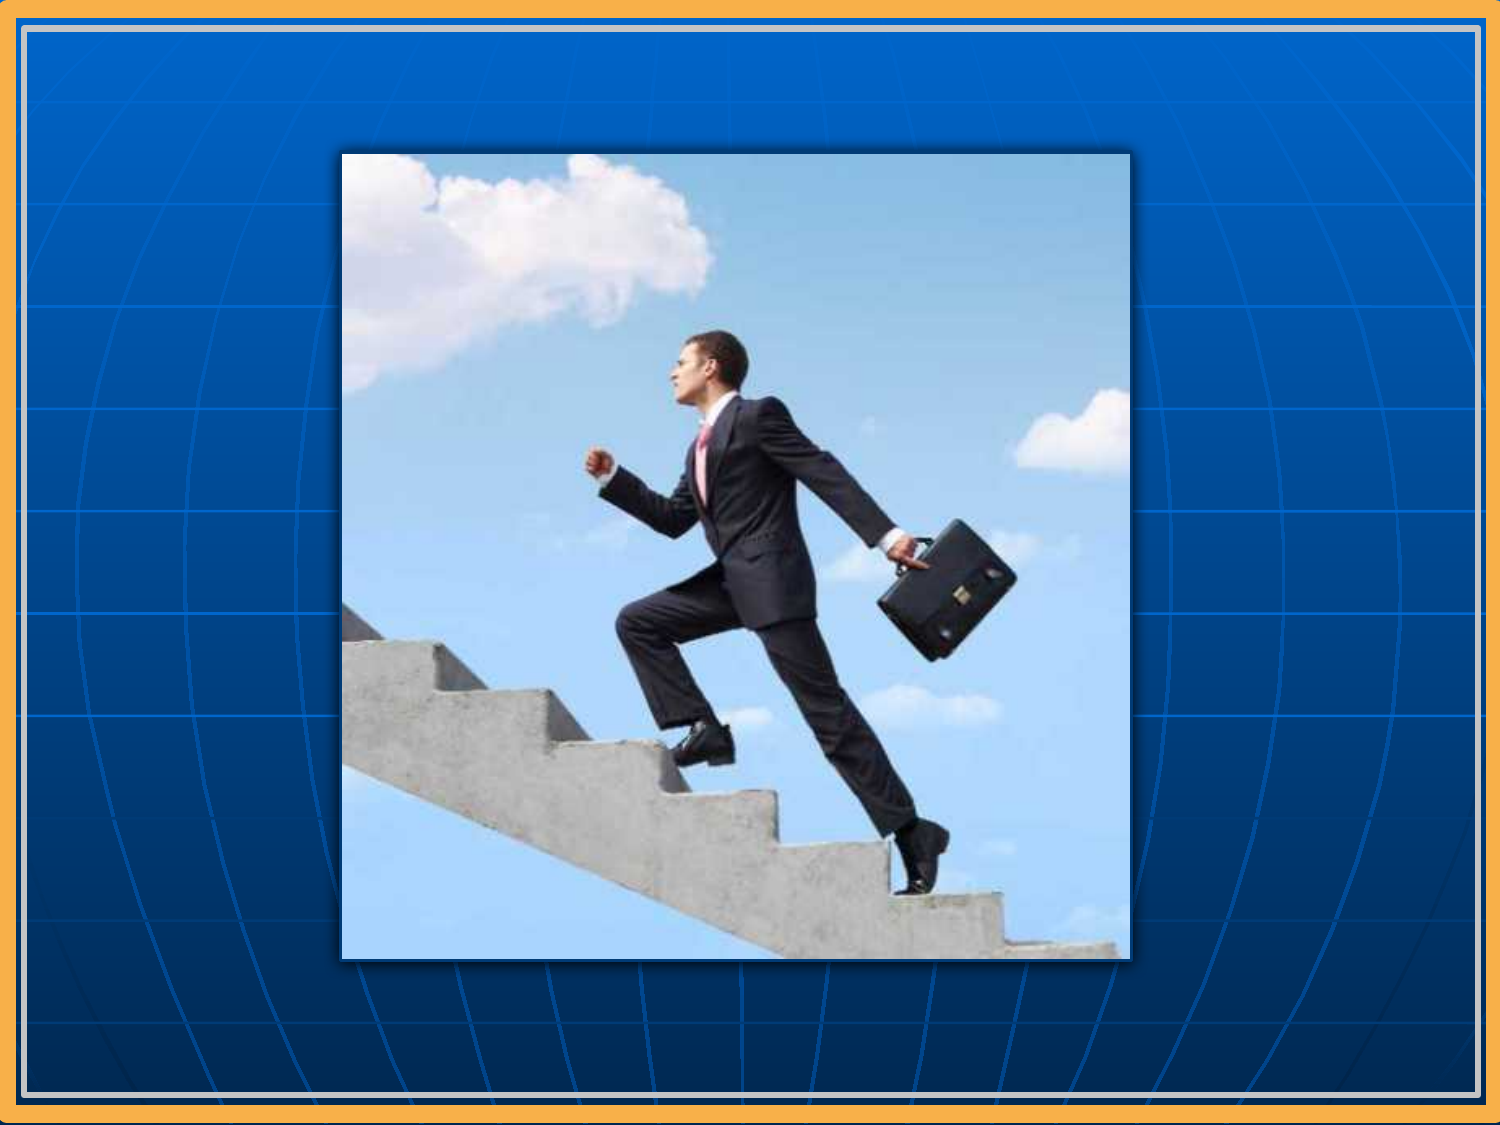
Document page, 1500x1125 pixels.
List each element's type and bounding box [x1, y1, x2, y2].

picture [342, 153, 1131, 960]
